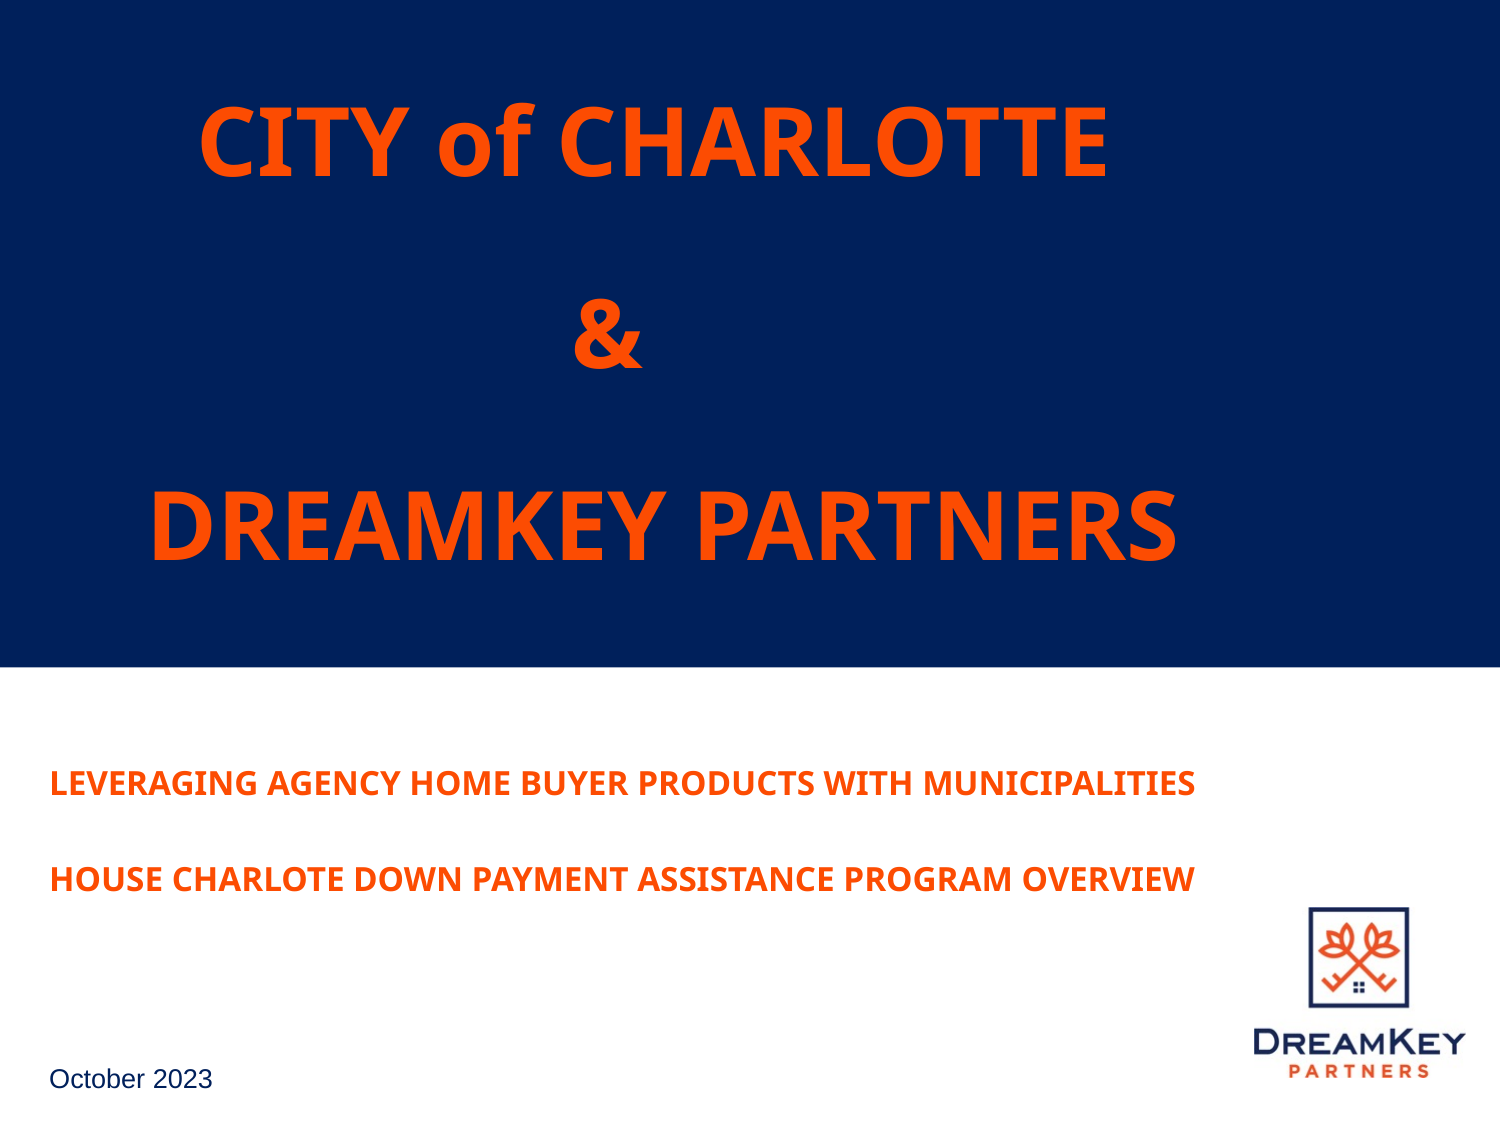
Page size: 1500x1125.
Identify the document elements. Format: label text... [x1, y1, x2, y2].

text_box October 2023 [34, 1053, 612, 1101]
text_box CITY of CHARLOTTE & DREAMKEY PARTNERS [131, 278, 1409, 510]
picture [1254, 907, 1466, 1078]
text_box [0, 0, 1500, 668]
text_box LEVERAGING AGENCY HOME BUYER PRODUCTS WITH MUNICIPALITIES HOUSE CHARLOTE DOWN PAYMENT ASSISTANCE PROGRAM OVERVIEW [34, 711, 1500, 906]
